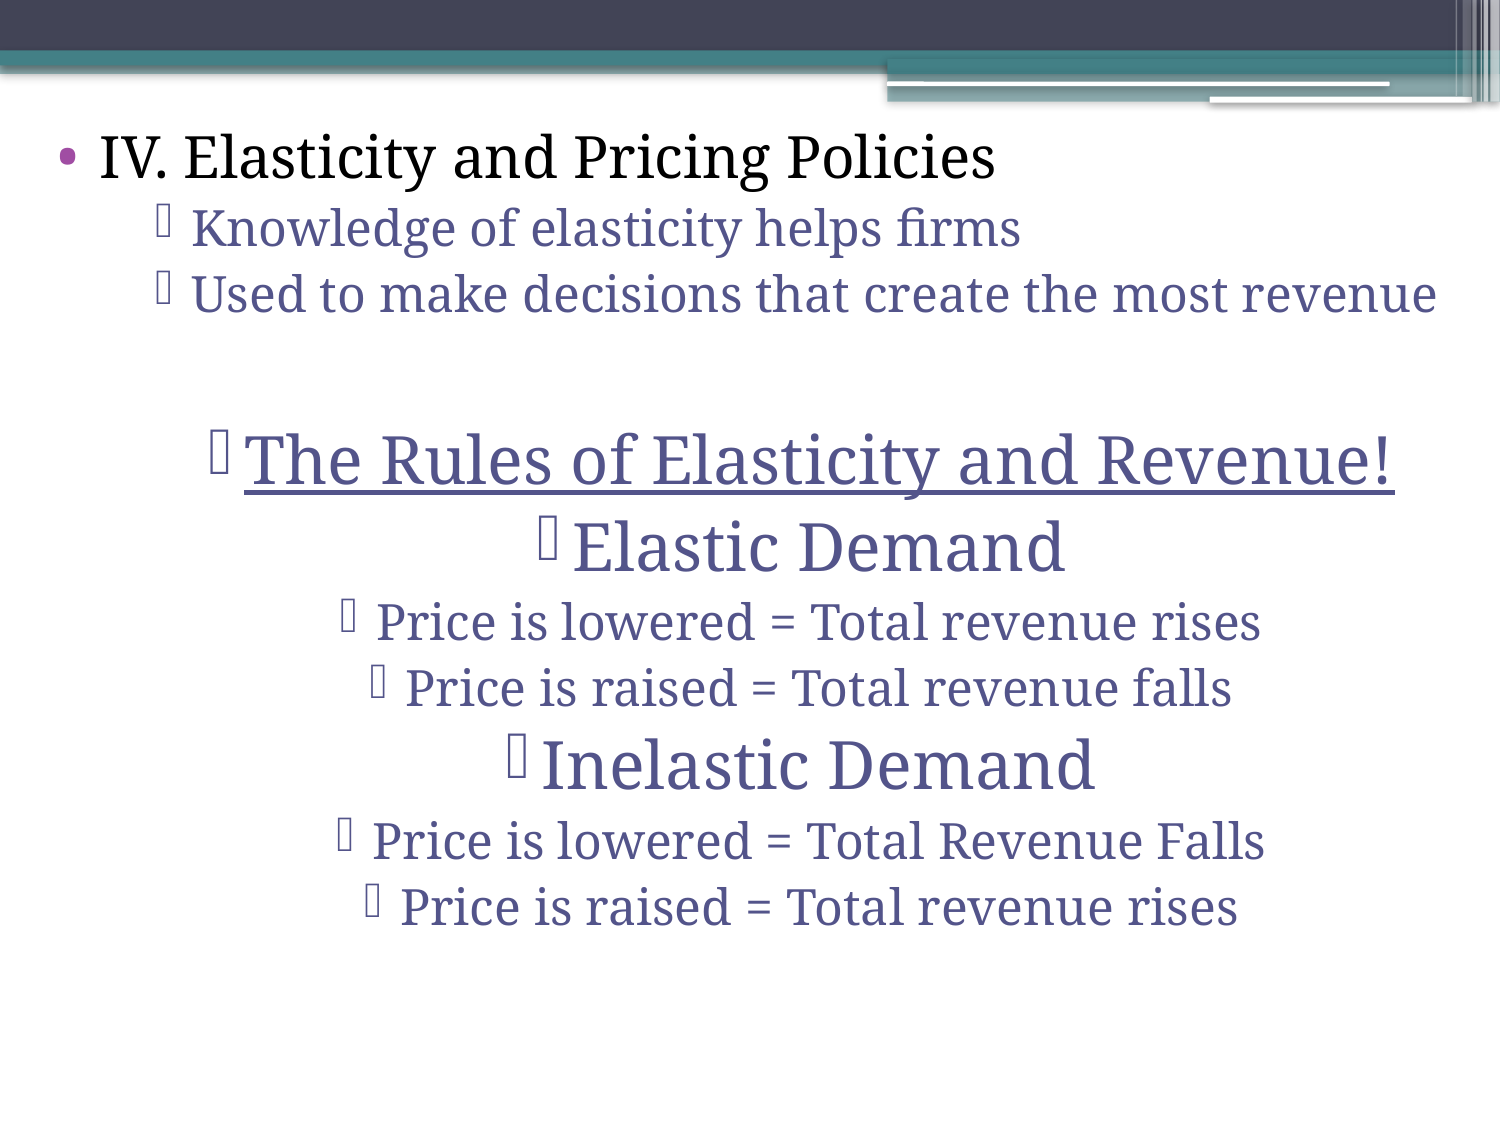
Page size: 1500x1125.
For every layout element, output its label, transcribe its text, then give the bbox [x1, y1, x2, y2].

list IV. Elasticity and Pricing Policies Knowledge of elasticity helps firms Used to make decisions that create the most revenue The Rules of Elasticity and Revenue! Elastic Demand Price is lowered = Total revenue rises Price is raised = Total revenue falls Inelastic Demand Price is lowered = Total Revenue Falls Price is raised = Total revenue rises [24, 112, 1463, 1088]
